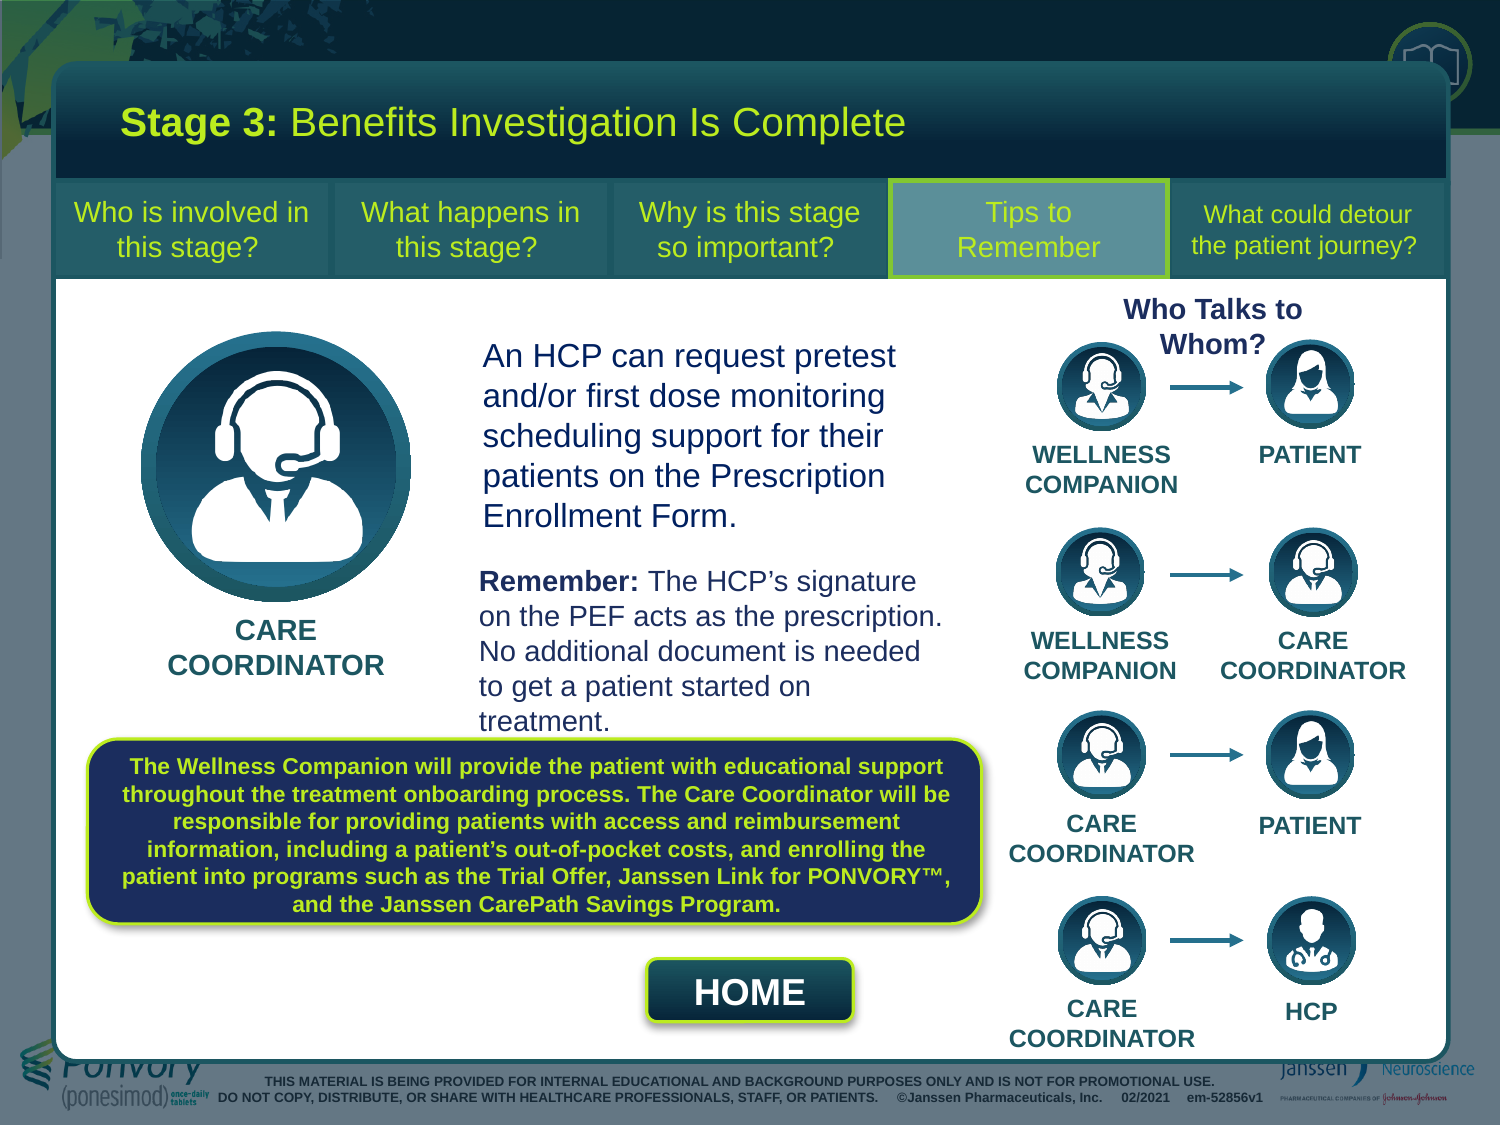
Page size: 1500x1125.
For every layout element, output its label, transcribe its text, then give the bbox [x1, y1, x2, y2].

text_box [99, 737, 970, 744]
text_box [0, 0, 1500, 1125]
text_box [1244, 527, 1383, 666]
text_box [1033, 895, 1172, 1034]
text_box [52, 62, 1450, 185]
text_box Remember: The HCP’s signature on the PEF acts as the prescription. No additional document is needed to get a patient started on treatment. [464, 555, 967, 738]
text_box An HCP can request pretest and/or first dose monitoring scheduling support for their patients on the Prescription Enrollment Form. [467, 326, 968, 542]
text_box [140, 331, 412, 690]
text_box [1440, 180, 1447, 278]
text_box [1267, 896, 1357, 1034]
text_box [1265, 710, 1355, 832]
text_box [51, 179, 1440, 279]
text_box [52, 185, 1450, 1063]
text_box Who Talks to Whom? [1052, 283, 1374, 368]
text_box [1041, 527, 1159, 666]
text_box [645, 953, 855, 1022]
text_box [1043, 341, 1161, 480]
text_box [1265, 339, 1355, 461]
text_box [1032, 710, 1171, 849]
text_box [86, 750, 93, 913]
text_box Stage 3: Benefits Investigation Is Complete [105, 63, 1395, 178]
text_box The Wellness Companion will provide the patient with educational support throughout the treatment onboarding process. The Care Coordinator will be responsible for providing patients with access and reimbursement information, including a patient’s out-of-pocket costs, and enrolling the patient into programs such as the Trial Offer, Janssen Link for PONVORY™, and the Janssen CarePath Savings Program. [93, 744, 981, 924]
